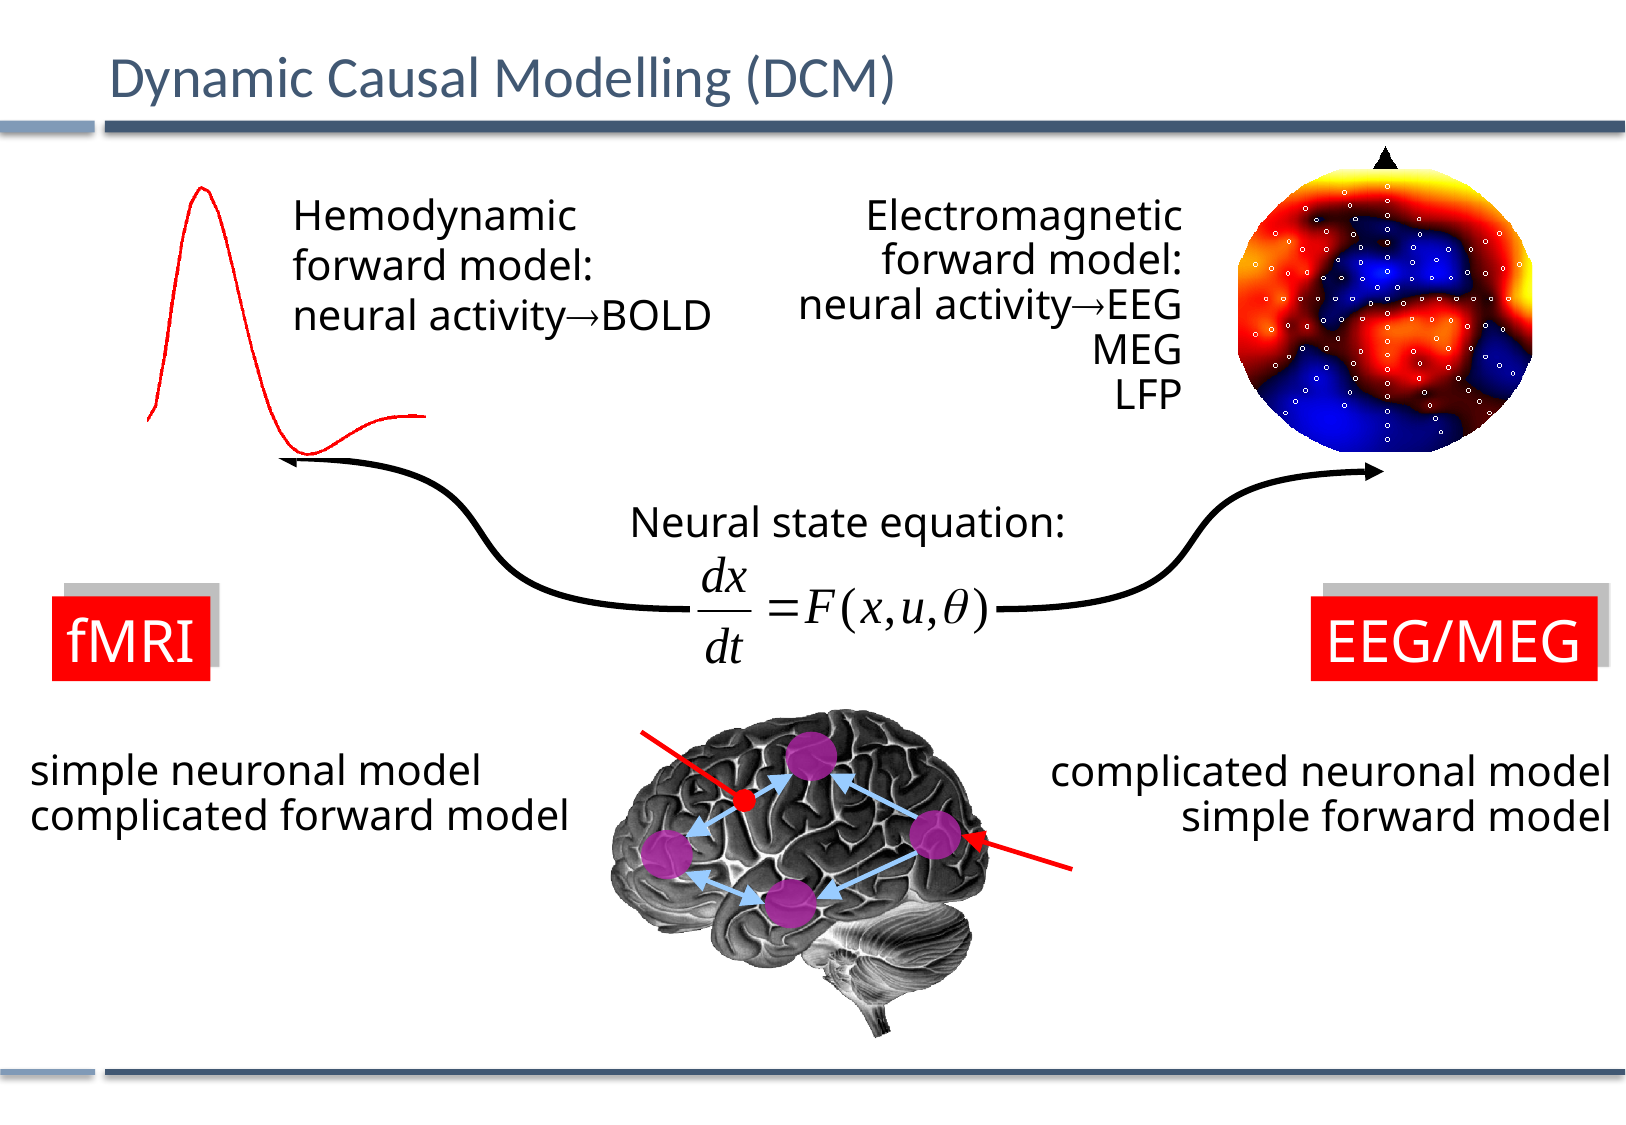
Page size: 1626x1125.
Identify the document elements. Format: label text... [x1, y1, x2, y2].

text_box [599, 692, 1073, 1045]
picture [1236, 143, 1534, 472]
text_box complicated neuronal model simple forward model [1077, 742, 1625, 848]
text_box Hemodynamic forward model: neural activityBOLD [423, 181, 728, 346]
text_box Electromagnetic forward model: neural activityEEG MEG LFP [782, 181, 1198, 426]
text_box Neural state equation: [694, 488, 990, 542]
picture [129, 182, 427, 459]
title Dynamic Causal Modelling (DCM) [93, 0, 1559, 117]
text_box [995, 471, 1385, 610]
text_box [689, 542, 997, 676]
text_box EEG/MEG [1310, 596, 1598, 682]
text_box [277, 457, 691, 610]
text_box fMRI [52, 596, 211, 682]
text_box simple neuronal model complicated forward model [15, 742, 585, 848]
